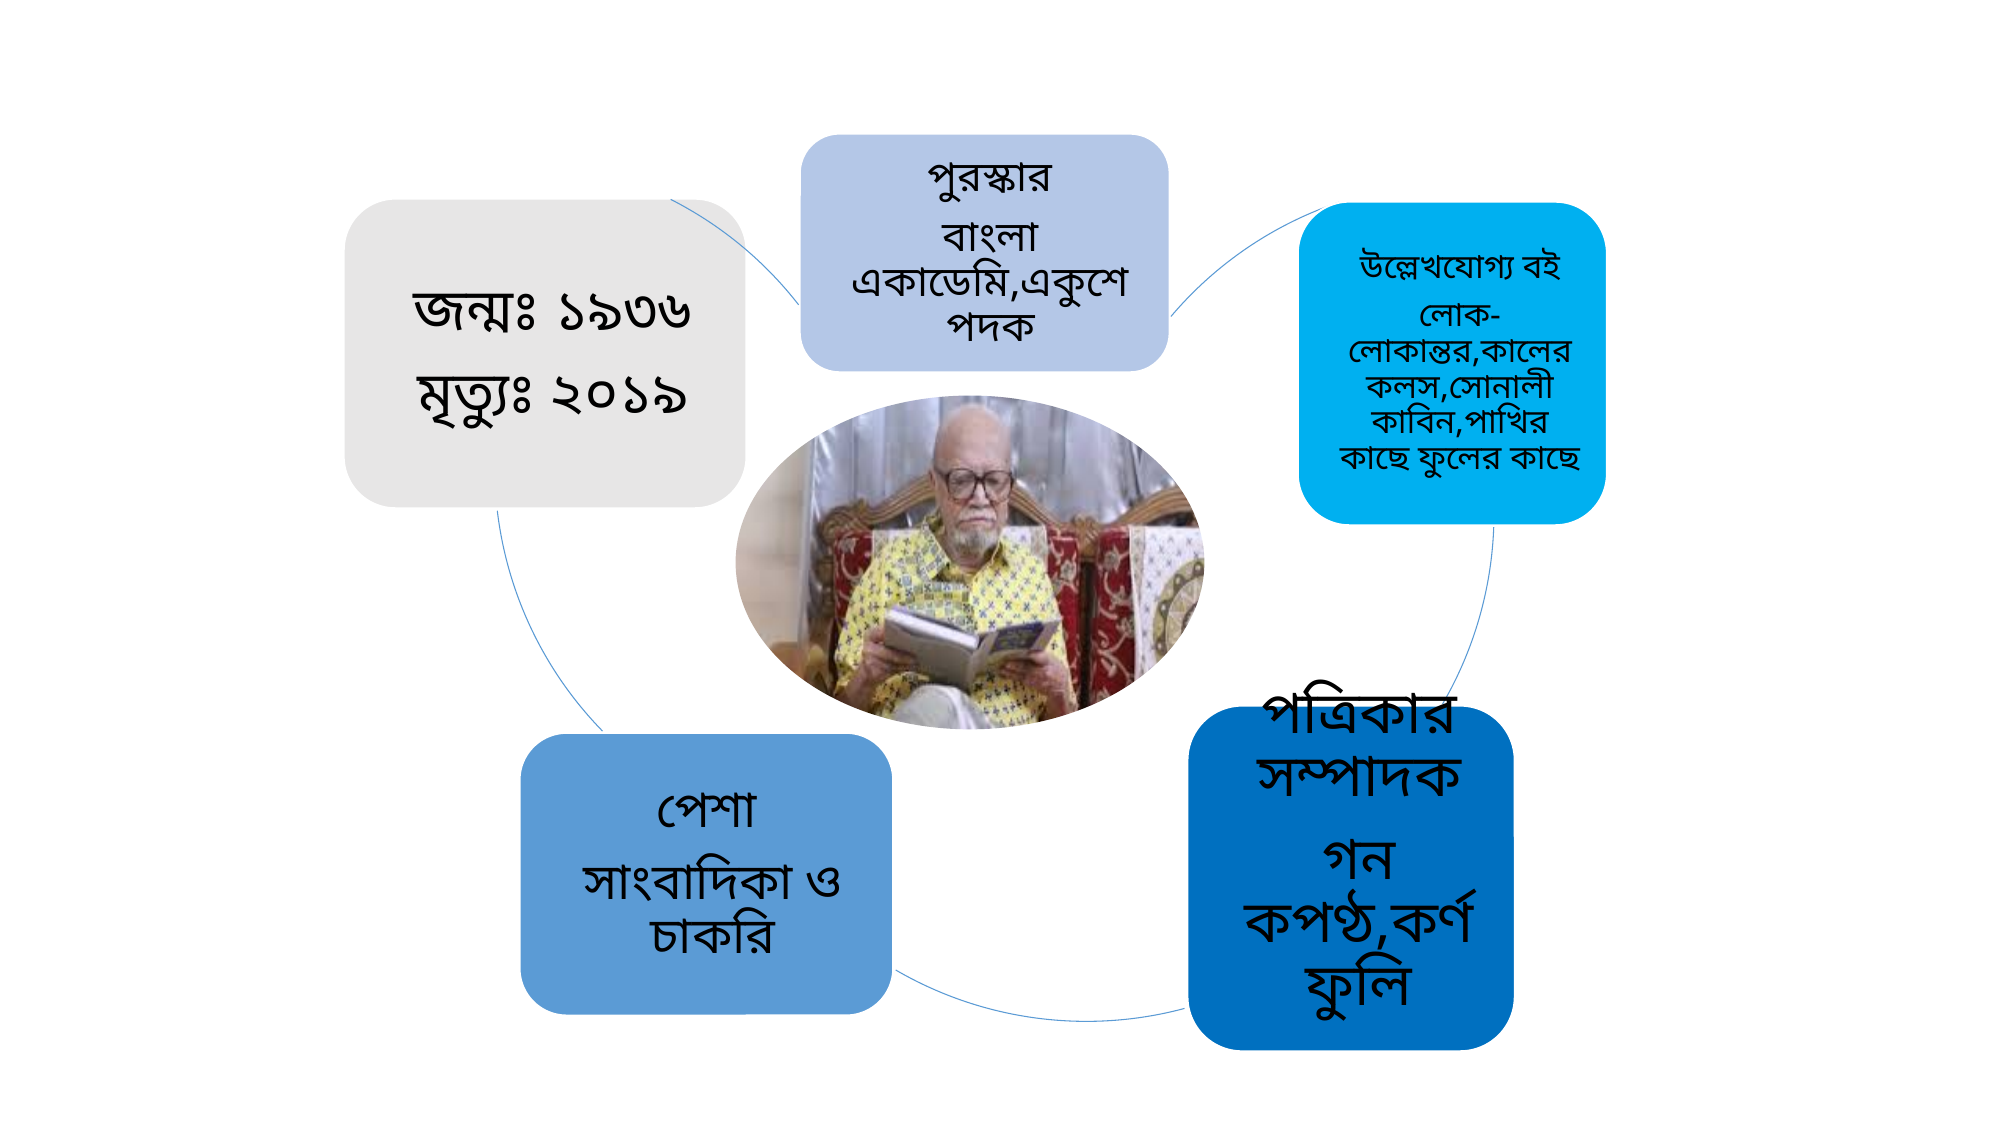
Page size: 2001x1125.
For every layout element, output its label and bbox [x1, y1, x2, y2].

text_box [286, 117, 1620, 1007]
picture [735, 395, 1205, 730]
